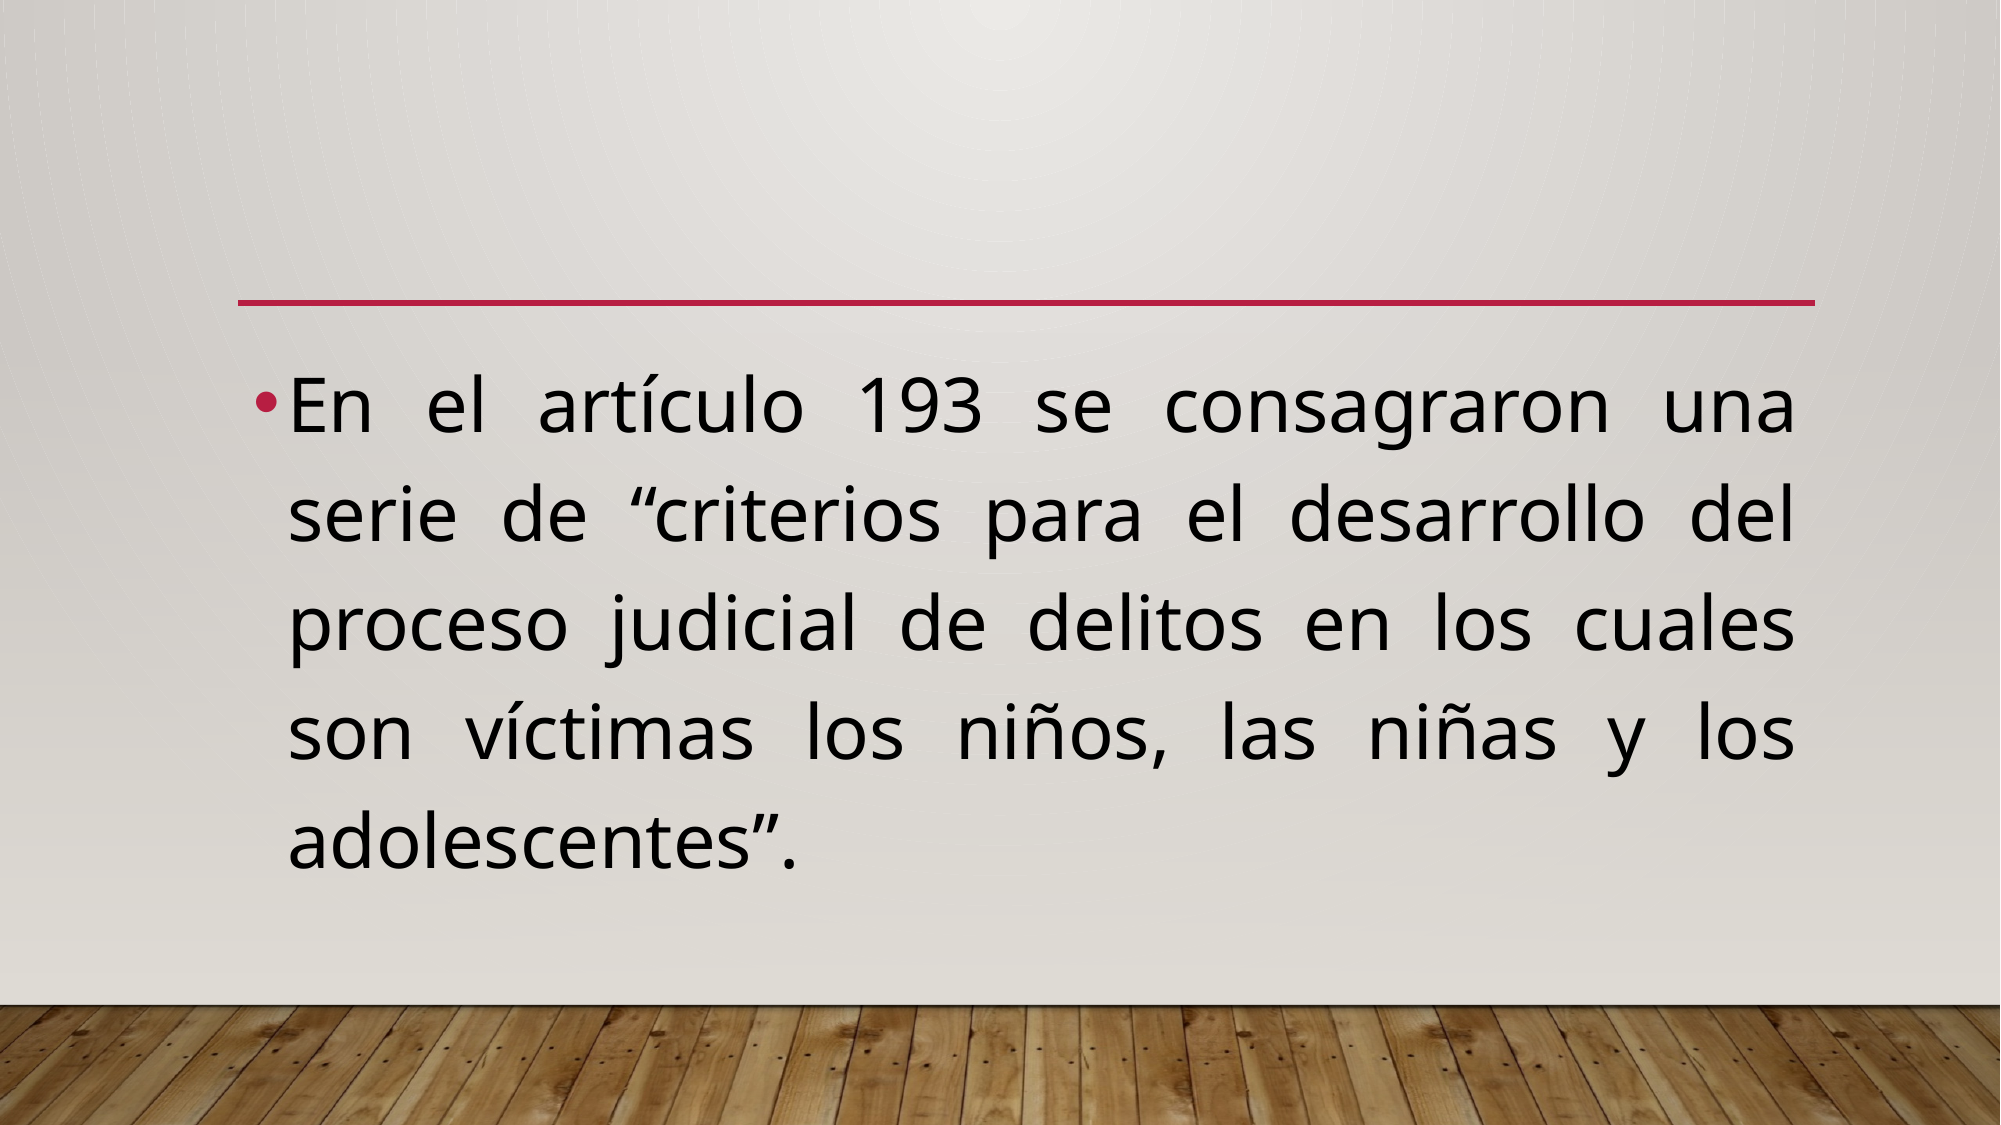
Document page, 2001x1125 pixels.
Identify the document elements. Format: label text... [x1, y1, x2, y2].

picture [0, 1005, 2000, 1125]
list En el artículo 193 se consagraron una serie de “criterios para el desarrollo del proceso judicial de delitos en los cuales son víctimas los niños, las niñas y los adolescentes”. [238, 330, 1814, 897]
